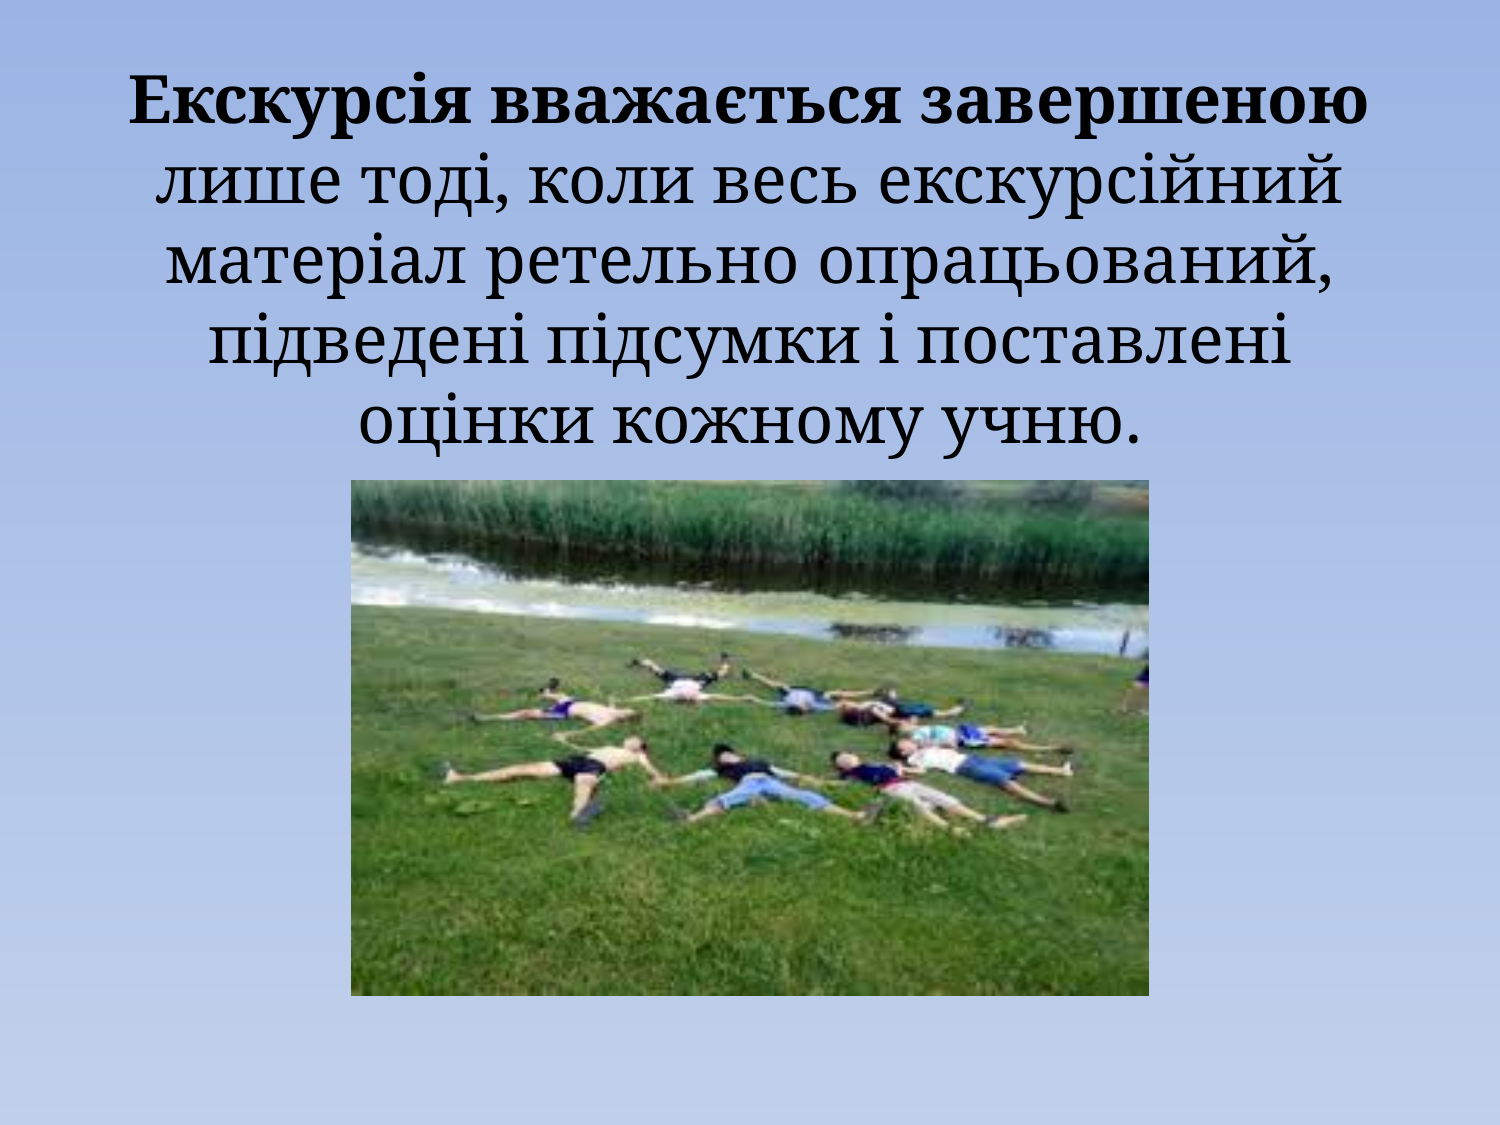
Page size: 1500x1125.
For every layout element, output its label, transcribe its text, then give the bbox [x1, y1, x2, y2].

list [351, 480, 1149, 997]
title Екскурсія вважається завершеною лише тоді, коли весь екскурсійний матеріал ретельно опрацьований, підведені підсумки і поставлені оцінки кожному учню. [75, 45, 1425, 469]
